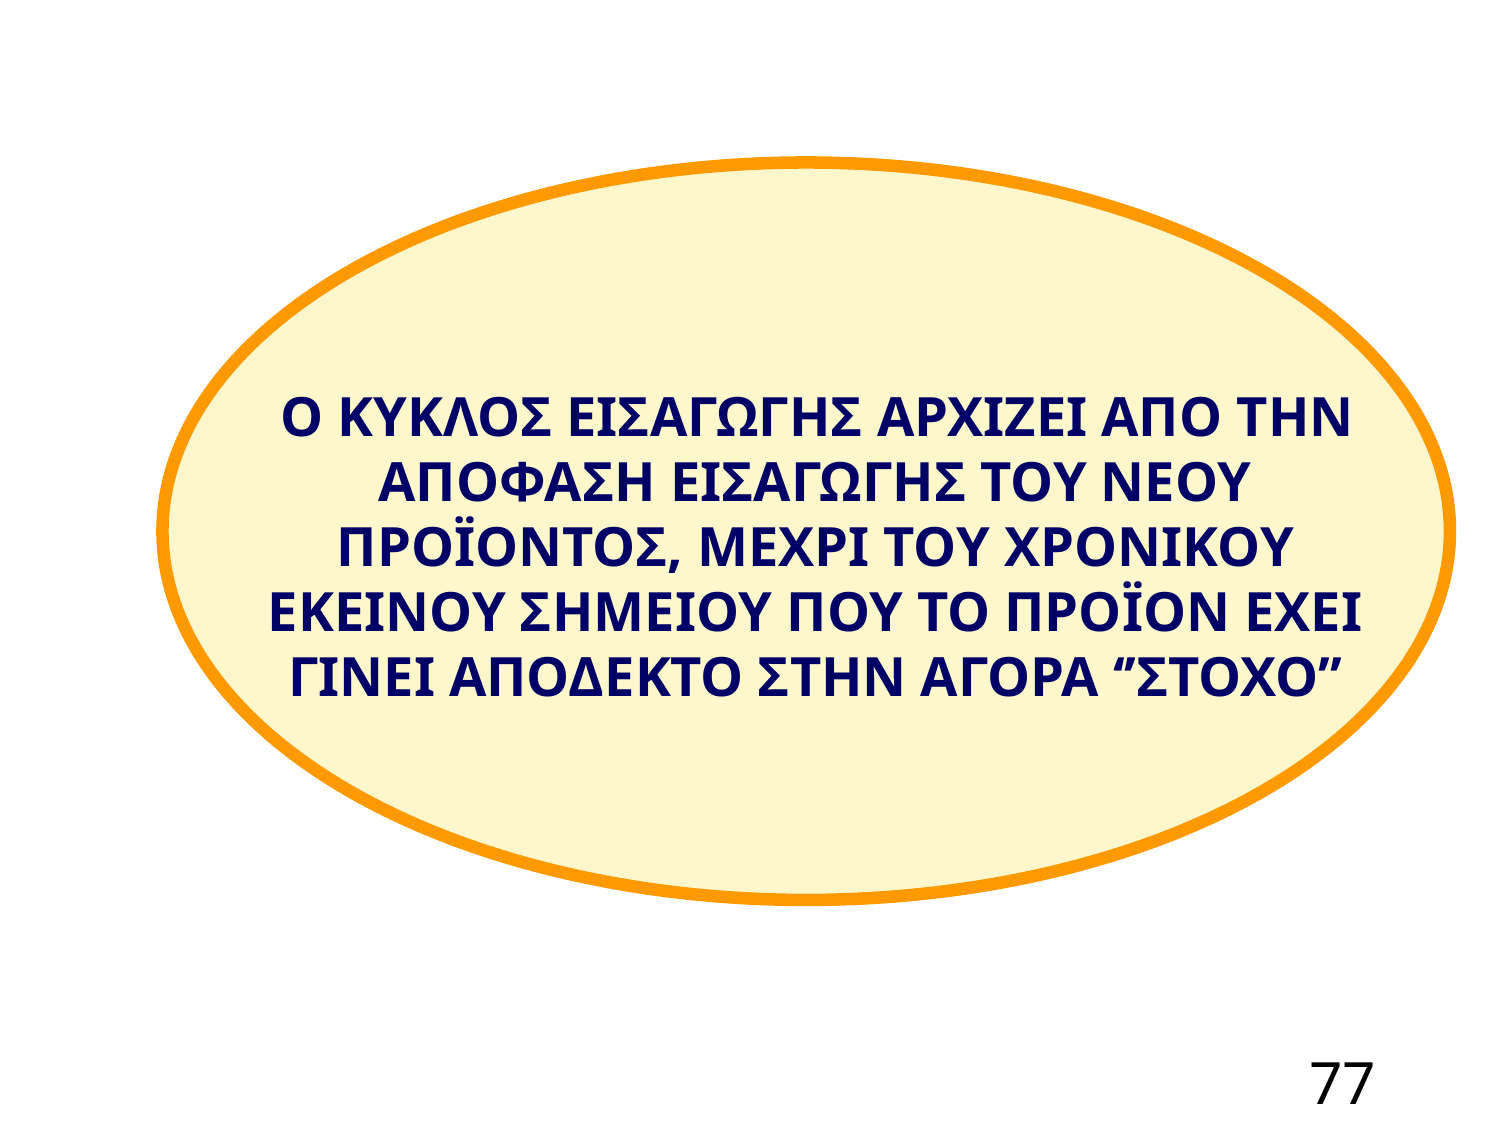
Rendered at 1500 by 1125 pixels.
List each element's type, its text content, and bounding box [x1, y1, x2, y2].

text_box [258, 725, 1354, 900]
text_box [1425, 429, 1450, 633]
text_box 77 [1294, 1039, 1500, 1125]
text_box [223, 162, 1390, 375]
text_box Ο ΚΥΚΛΟΣ ΕΙΣΑΓΩΓΗΣ ΑΡΧΙΖΕΙ ΑΠΟ ΤΗΝ ΑΠΟΦΑΣΗ ΕΙΣΑΓΩΓΗΣ ΤΟΥ ΝΕΟΥ ΠΡΟΪΟΝΤΟΣ, ΜΕΧΡΙ ΤΟΥ ΧΡΟΝΙΚΟΥ ΕΚΕΙΝΟΥ ΣΗΜΕΙΟΥ ΠΟΥ ΤΟ ΠΡΟΪΟΝ ΕΧΕΙ ΓΙΝΕΙ ΑΠΟΔΕΚΤΟ ΣΤΗΝ ΑΓΟΡΑ ‘’ΣΤΟΧΟ’’ [149, 375, 1425, 725]
